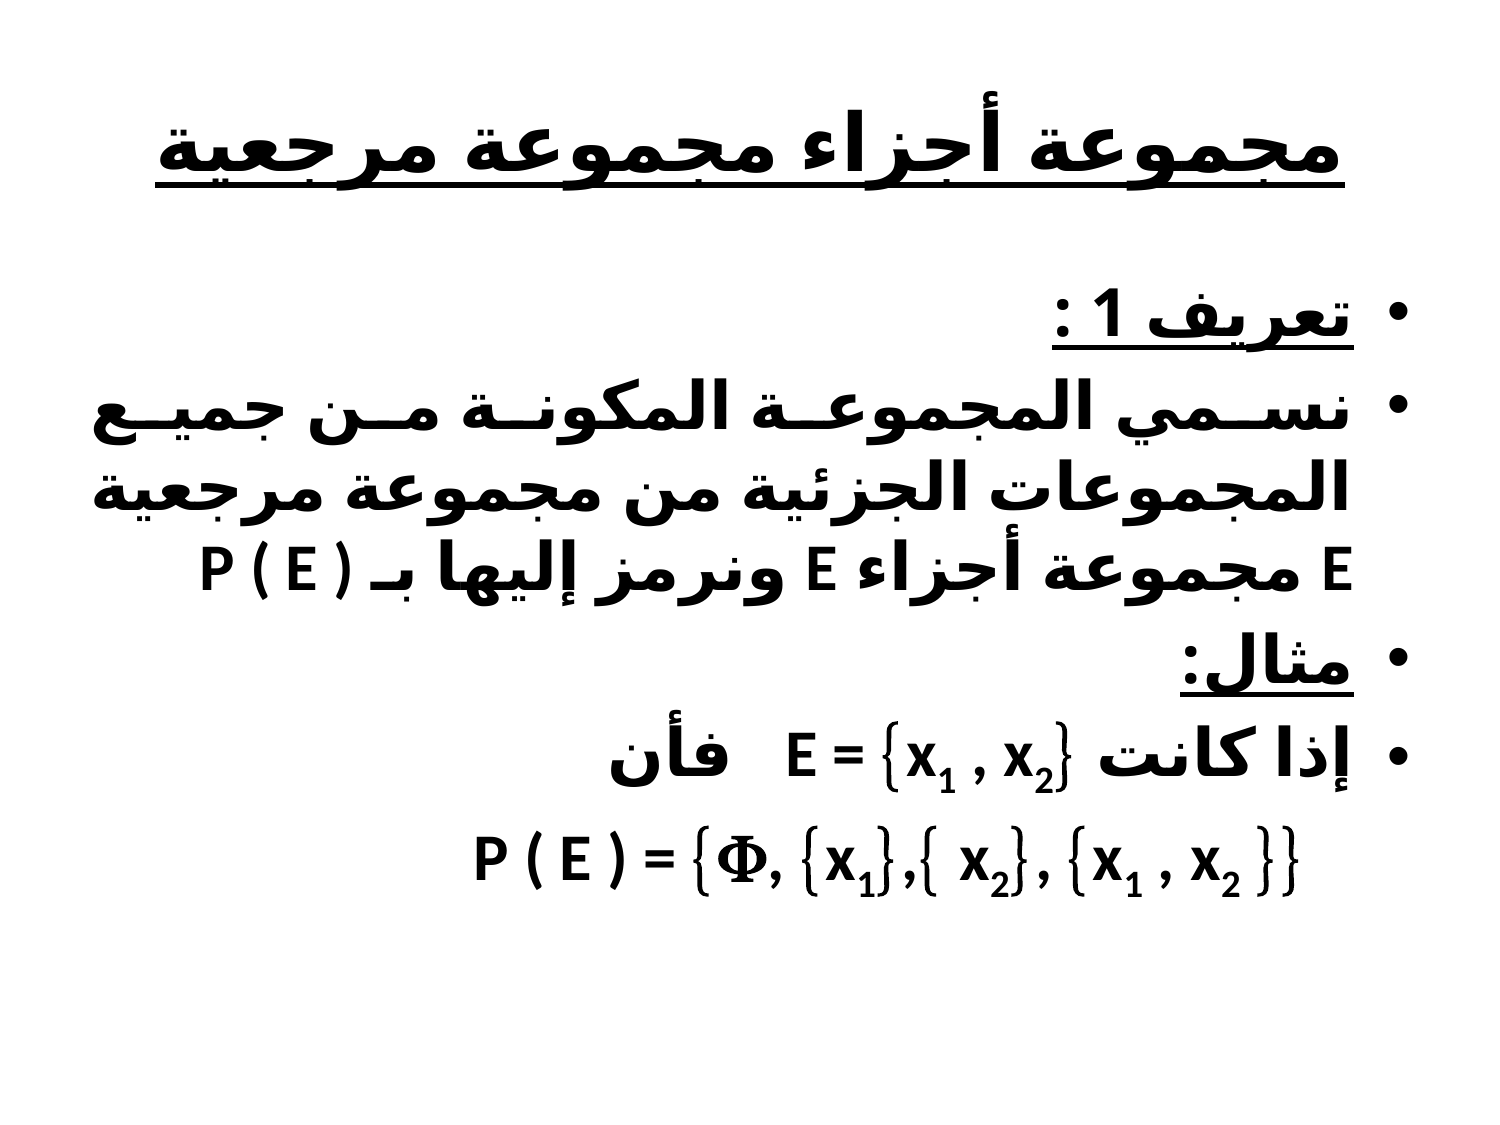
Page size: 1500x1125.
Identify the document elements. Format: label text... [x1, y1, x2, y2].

list تعريف 1 : نسمي المجموعة المكونة من جميع المجموعات الجزئية من مجموعة مرجعية E مجموعة أجزاء E ونرمز إليها بـ P ( E ) مثال: إذا كانت E = x1 , x2 فأن P ( E ) = , x1, x2, x1 , x2  [75, 262, 1425, 1005]
title مجموعة أجزاء مجموعة مرجعية [75, 45, 1425, 233]
